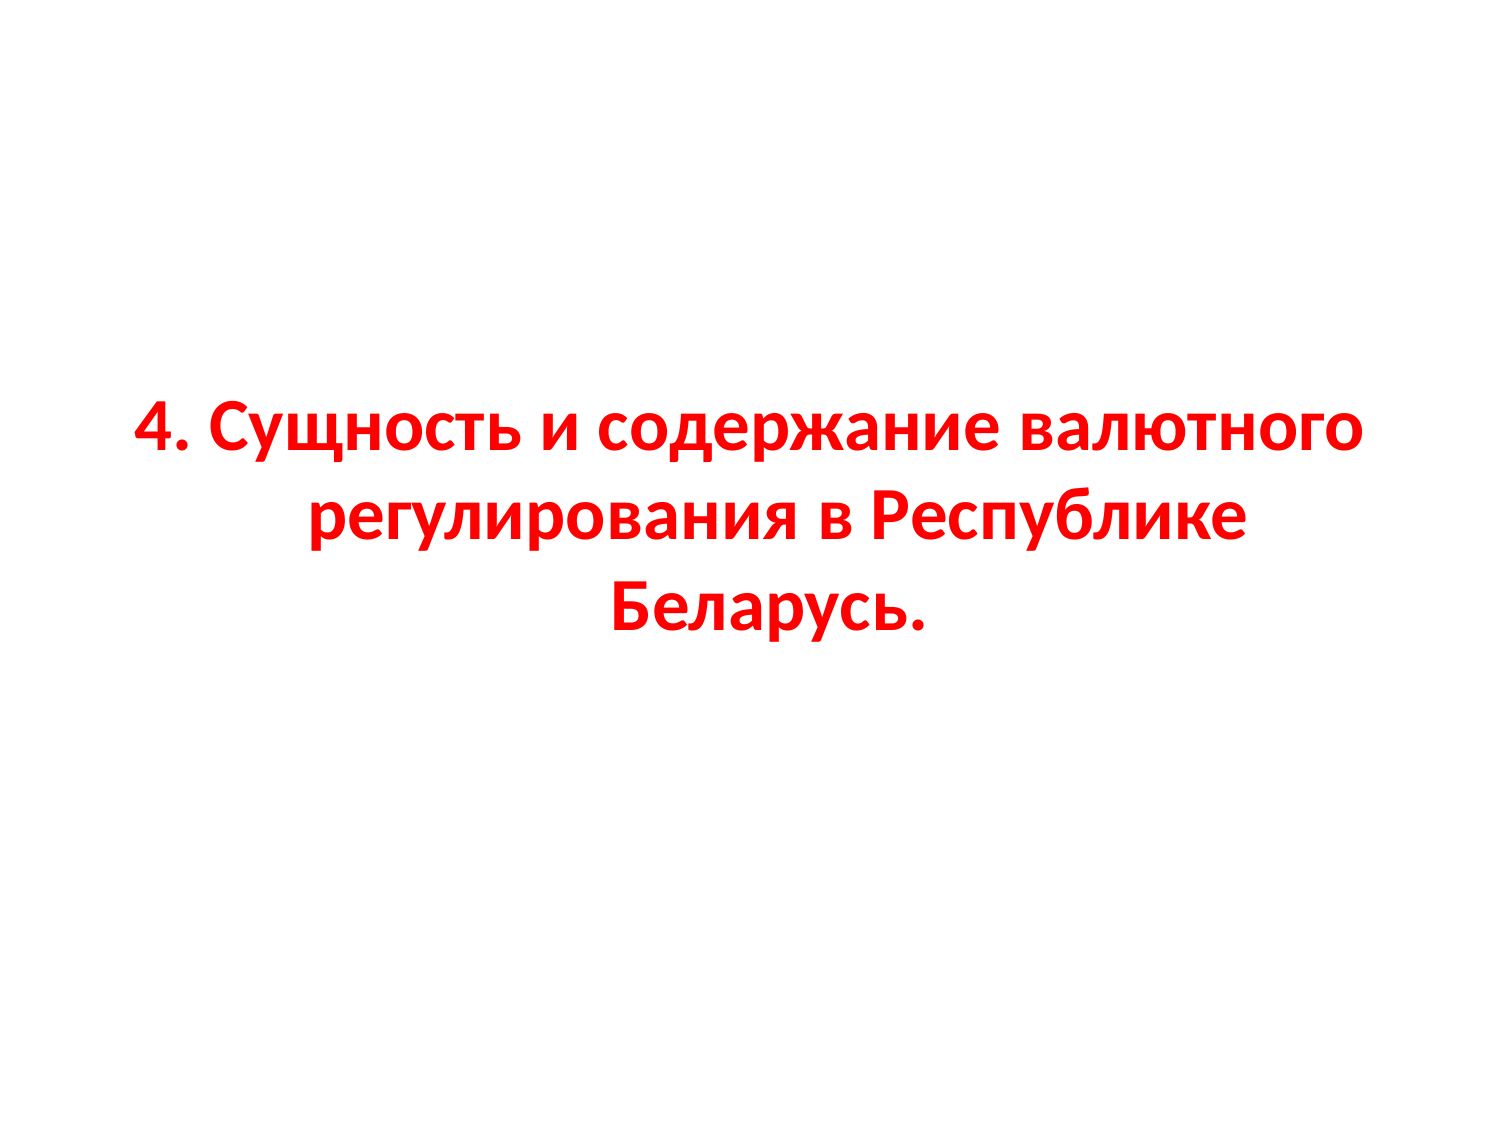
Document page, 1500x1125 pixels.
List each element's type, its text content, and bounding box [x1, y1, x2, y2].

list 4. Сущность и содержание валютного регулирования в Республике Беларусь. [74, 262, 1426, 1006]
